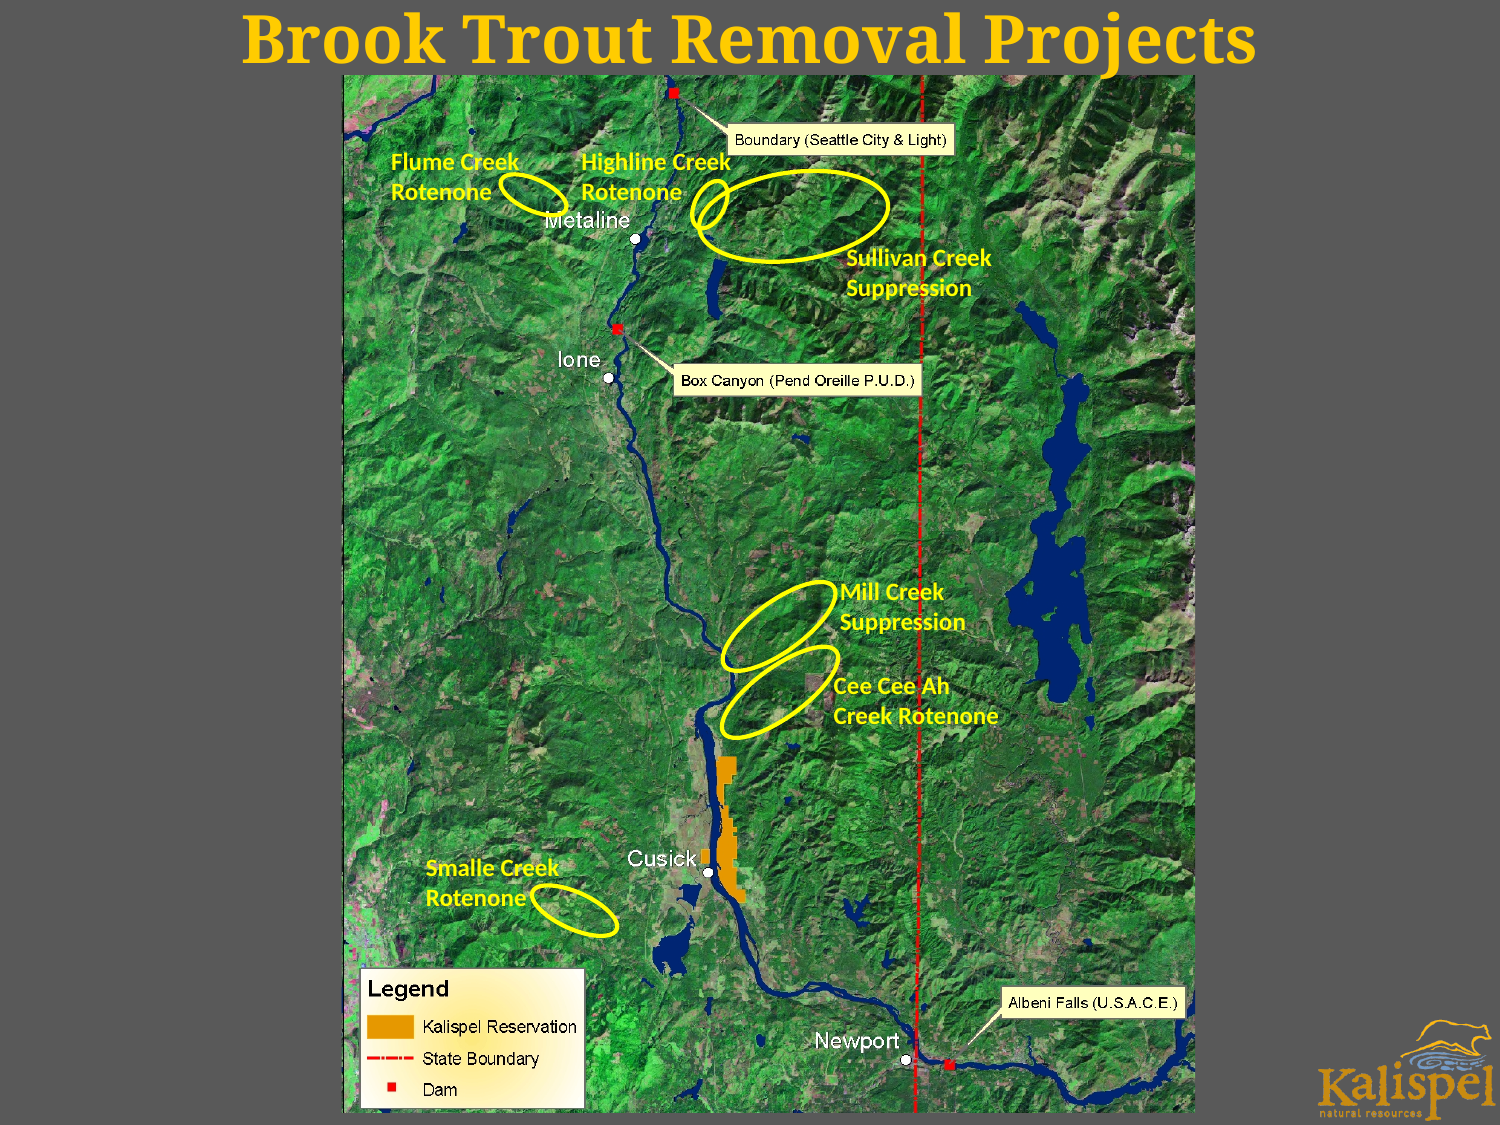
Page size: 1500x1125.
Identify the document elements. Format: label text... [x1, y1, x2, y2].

picture [341, 74, 1196, 1113]
picture [1316, 1019, 1496, 1121]
text_box Brook Trout Removal Projects [118, 0, 1382, 124]
